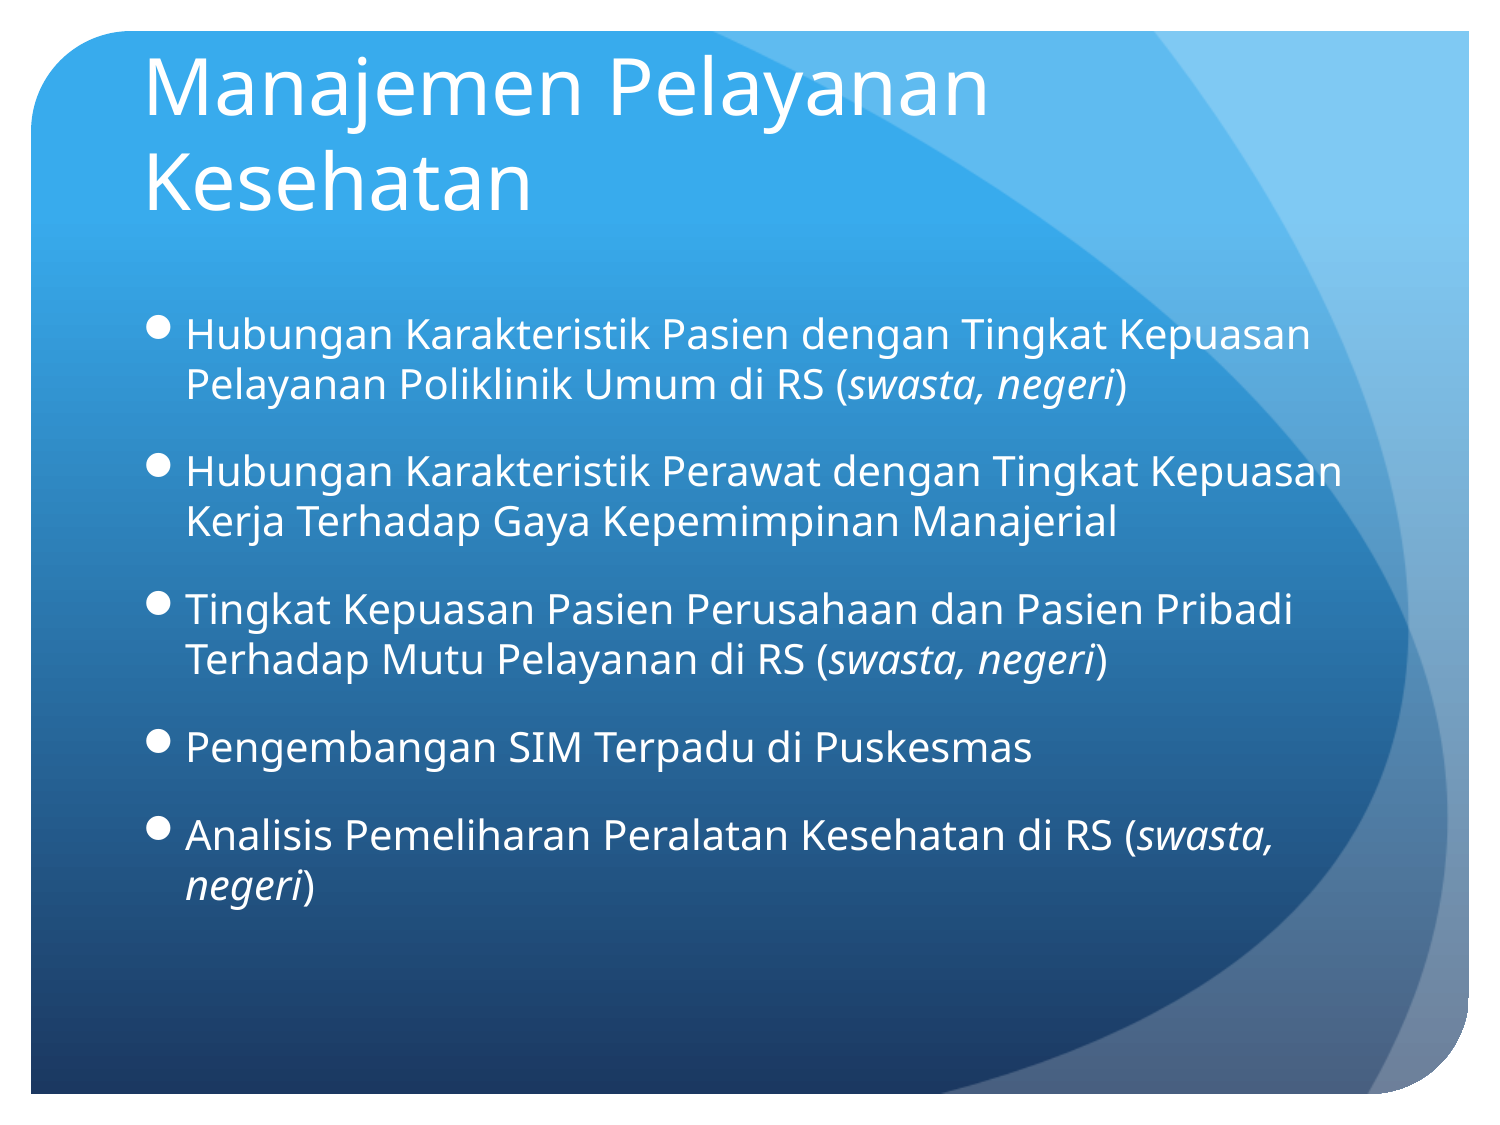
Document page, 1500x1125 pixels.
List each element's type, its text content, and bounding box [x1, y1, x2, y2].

list Hubungan Karakteristik Pasien dengan Tingkat Kepuasan Pelayanan Poliklinik Umum di RS (swasta, negeri) Hubungan Karakteristik Perawat dengan Tingkat Kepuasan Kerja Terhadap Gaya Kepemimpinan Manajerial Tingkat Kepuasan Pasien Perusahaan dan Pasien Pribadi Terhadap Mutu Pelayanan di RS (swasta, negeri) Pengembangan SIM Terpadu di Puskesmas Analisis Pemeliharan Peralatan Kesehatan di RS (swasta, negeri) [127, 299, 1372, 991]
picture [24, 30, 1473, 1094]
title Manajemen Pelayanan Kesehatan [127, 62, 1372, 234]
